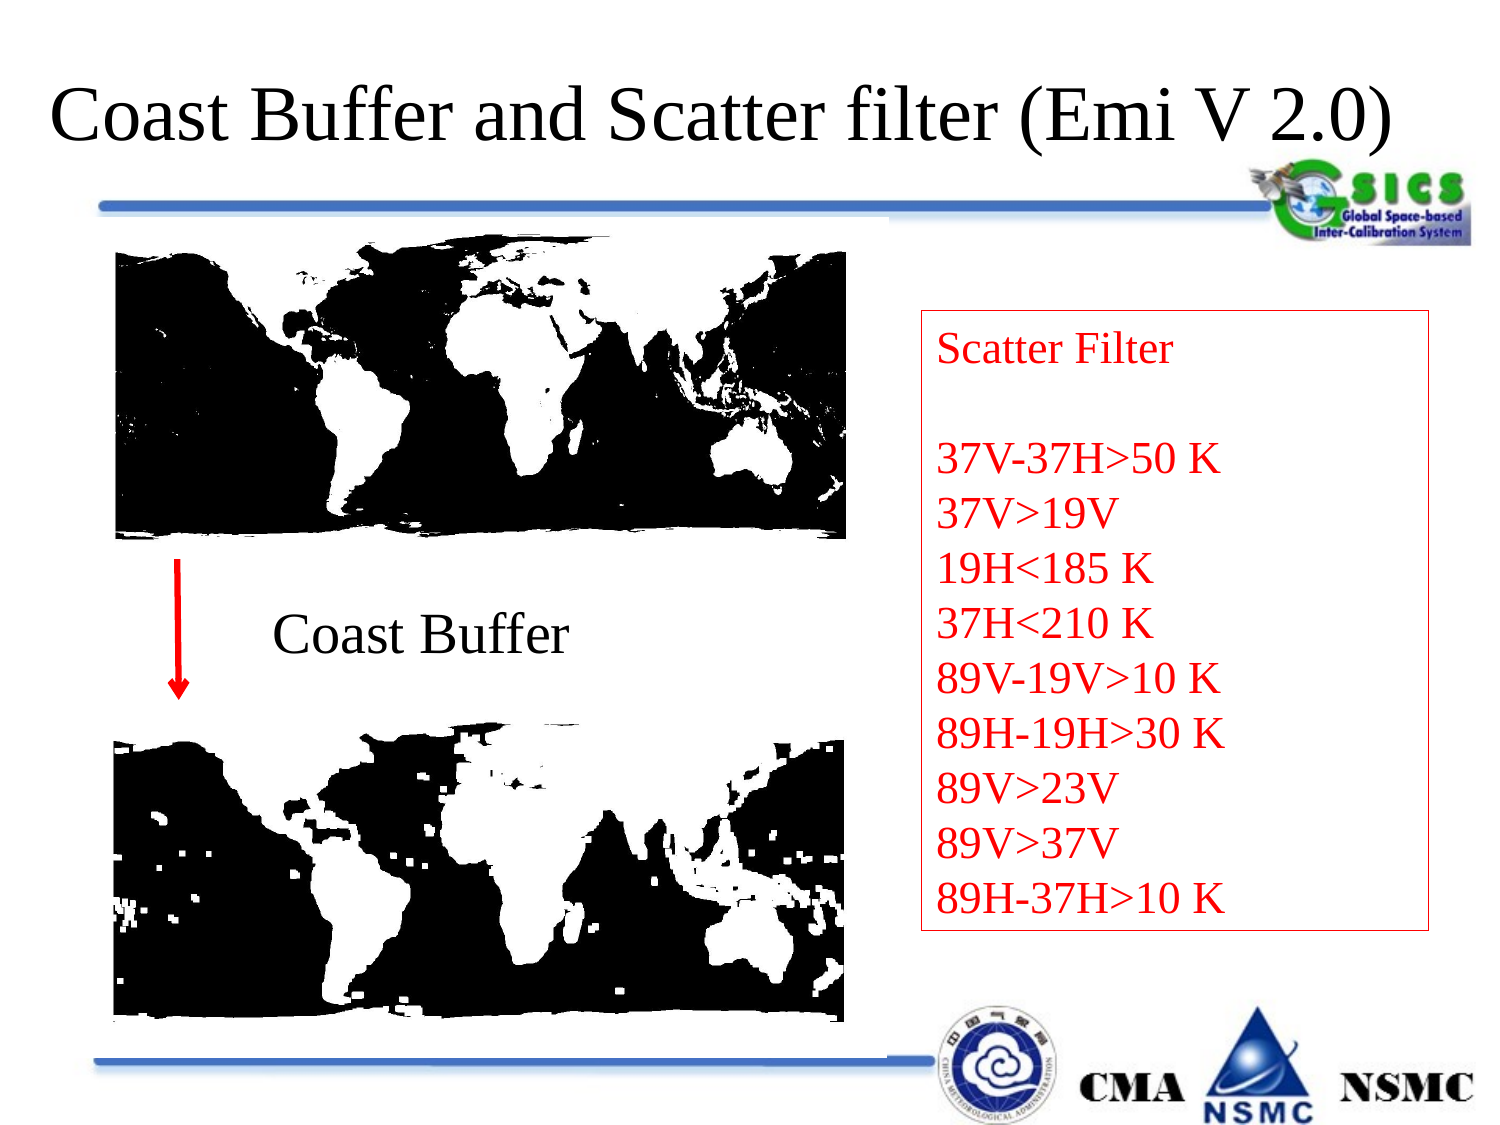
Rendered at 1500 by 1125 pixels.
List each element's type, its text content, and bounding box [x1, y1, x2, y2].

text_box Coast Buffer [257, 587, 622, 673]
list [72, 217, 889, 572]
picture [0, 0, 1500, 1125]
title Coast Buffer and Scatter filter (Emi V 2.0) [34, 32, 1482, 197]
text_box Scatter Filter 37V-37H>50 K 37V>19V 19H<185 K 37H<210 K 89V-19V>10 K 89H-19H>30 K 89V>23V 89V>37V 89H-37H>10 K [921, 310, 1429, 931]
